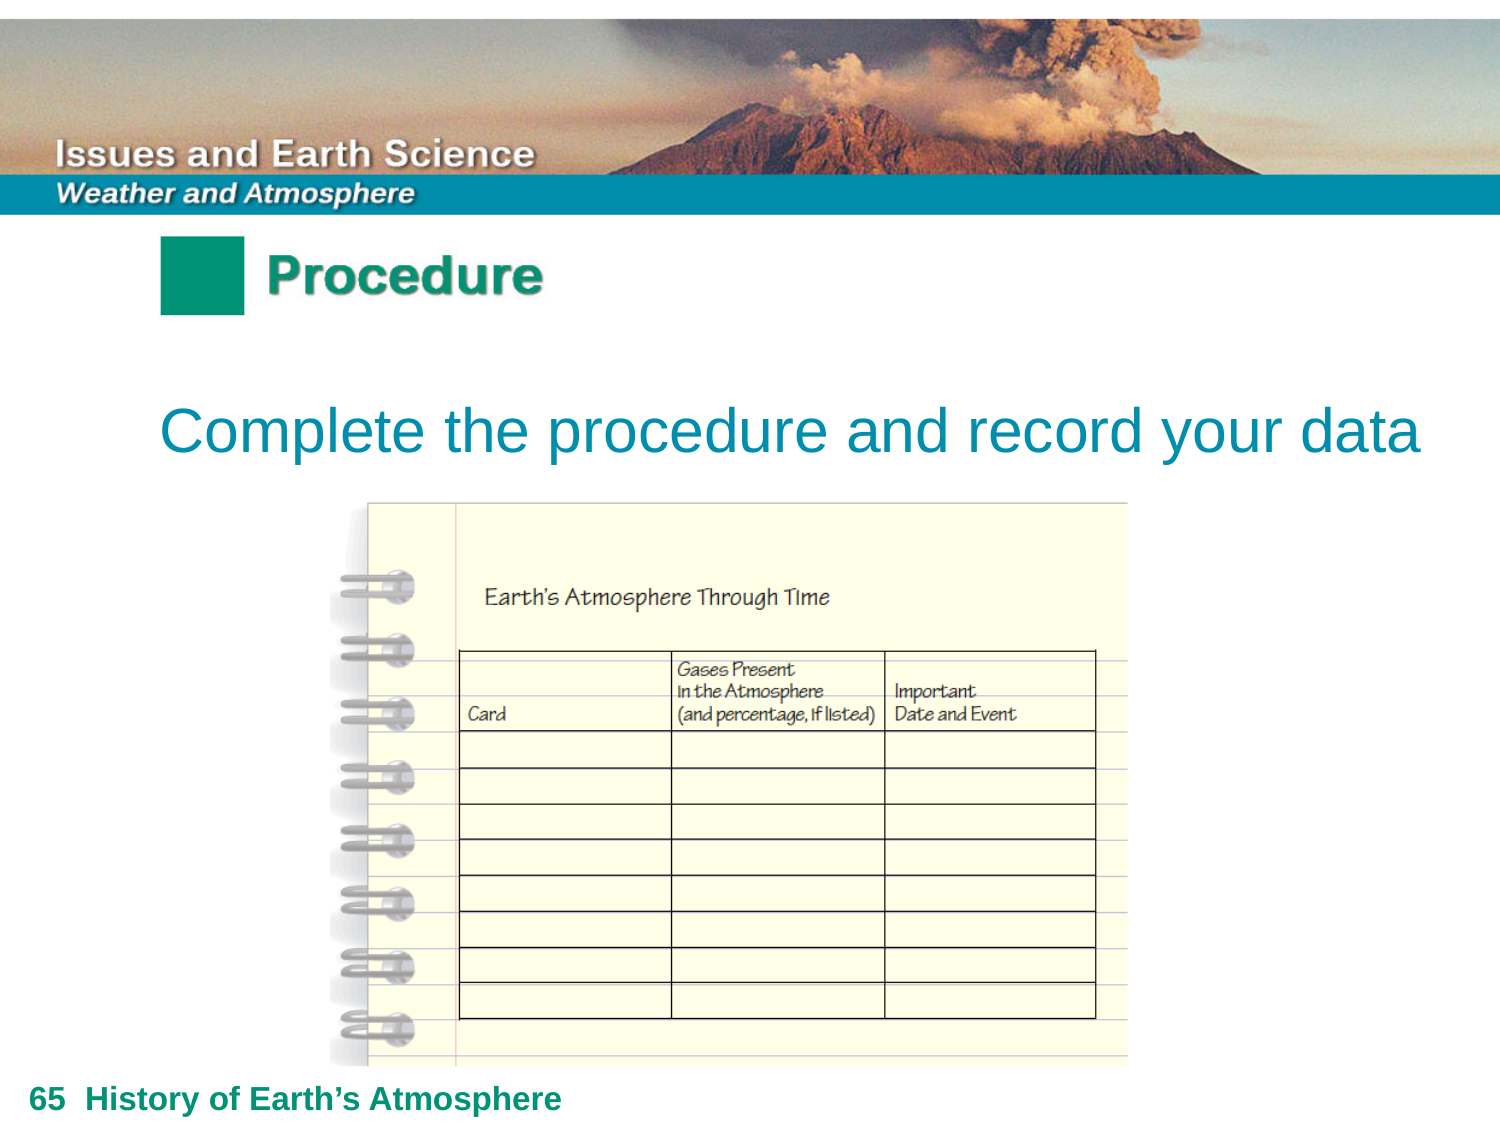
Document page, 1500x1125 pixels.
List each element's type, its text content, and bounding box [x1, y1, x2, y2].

list Complete the procedure and record your data [144, 383, 1443, 478]
picture [0, 0, 1500, 354]
picture [330, 480, 1141, 1078]
